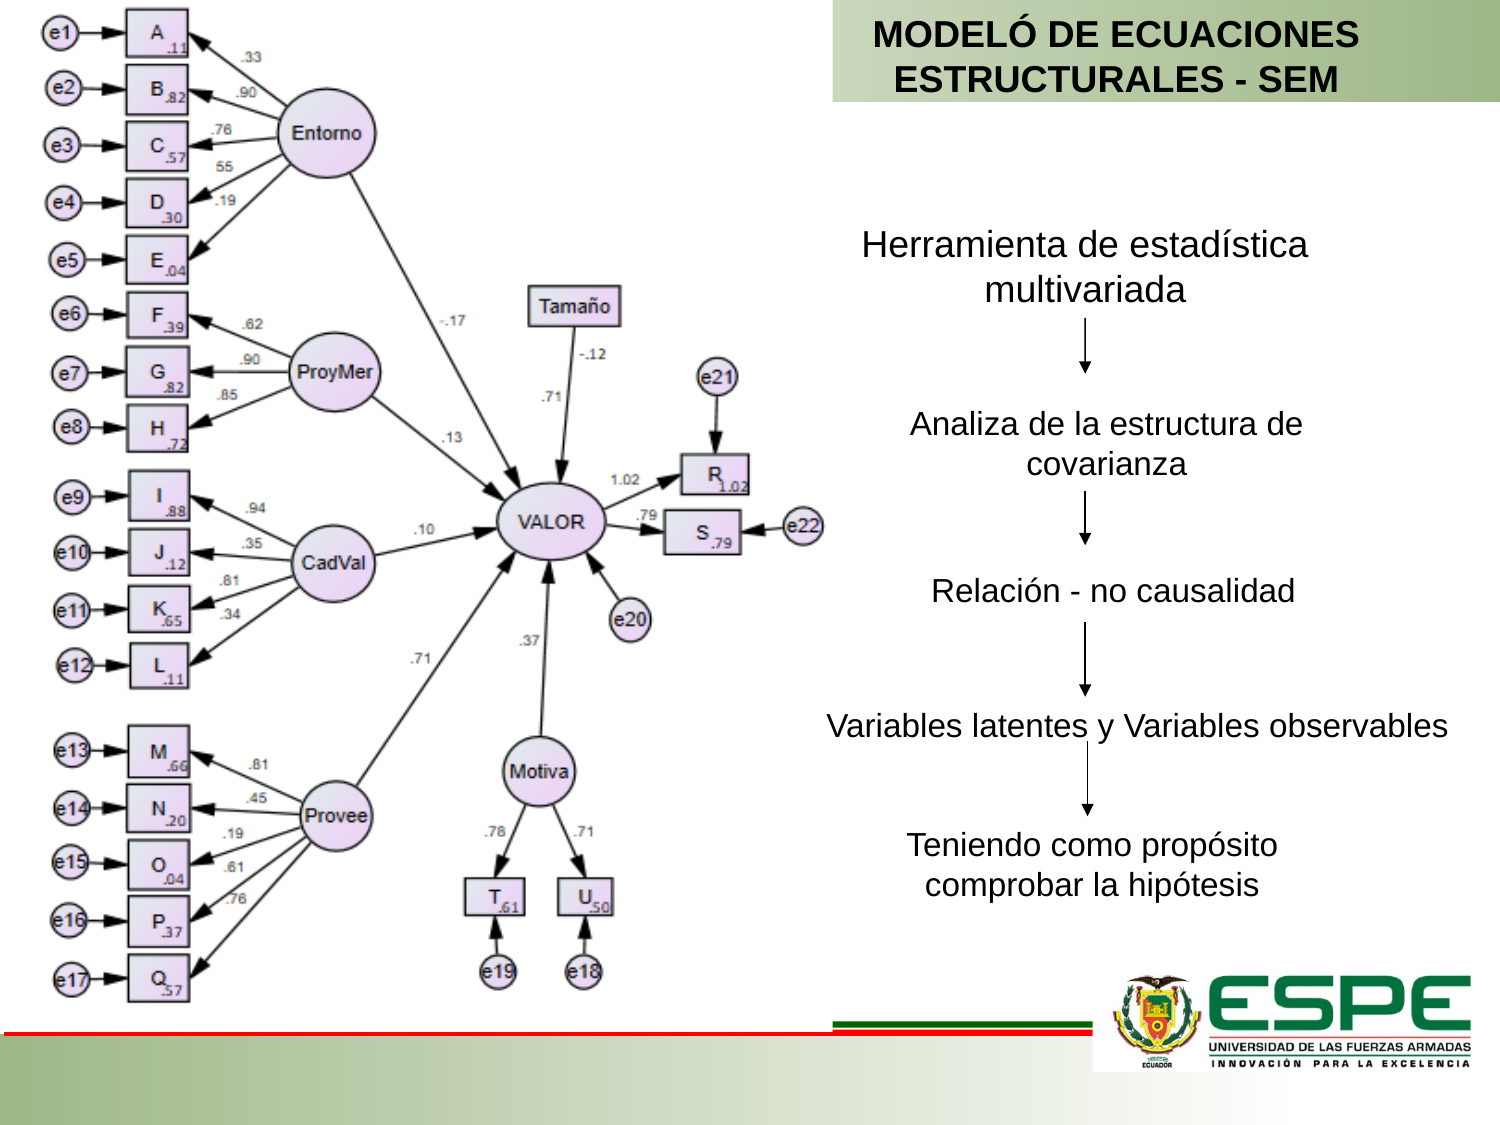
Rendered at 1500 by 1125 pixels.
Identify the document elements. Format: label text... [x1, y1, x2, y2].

picture [1092, 968, 1495, 1072]
text_box Variables latentes y Variables observables [836, 696, 1489, 752]
text_box Analiza de la estructura de covarianza [836, 394, 1403, 490]
text_box Teniendo como propósito comprobar la hipótesis [836, 816, 1353, 911]
picture [0, 0, 833, 1032]
text_box Relación - no causalidad [916, 562, 1343, 662]
text_box Herramienta de estadística multivariada [836, 213, 1338, 318]
text_box MODELÓ DE ECUACIONES ESTRUCTURALES - SEM [844, 2, 1389, 108]
